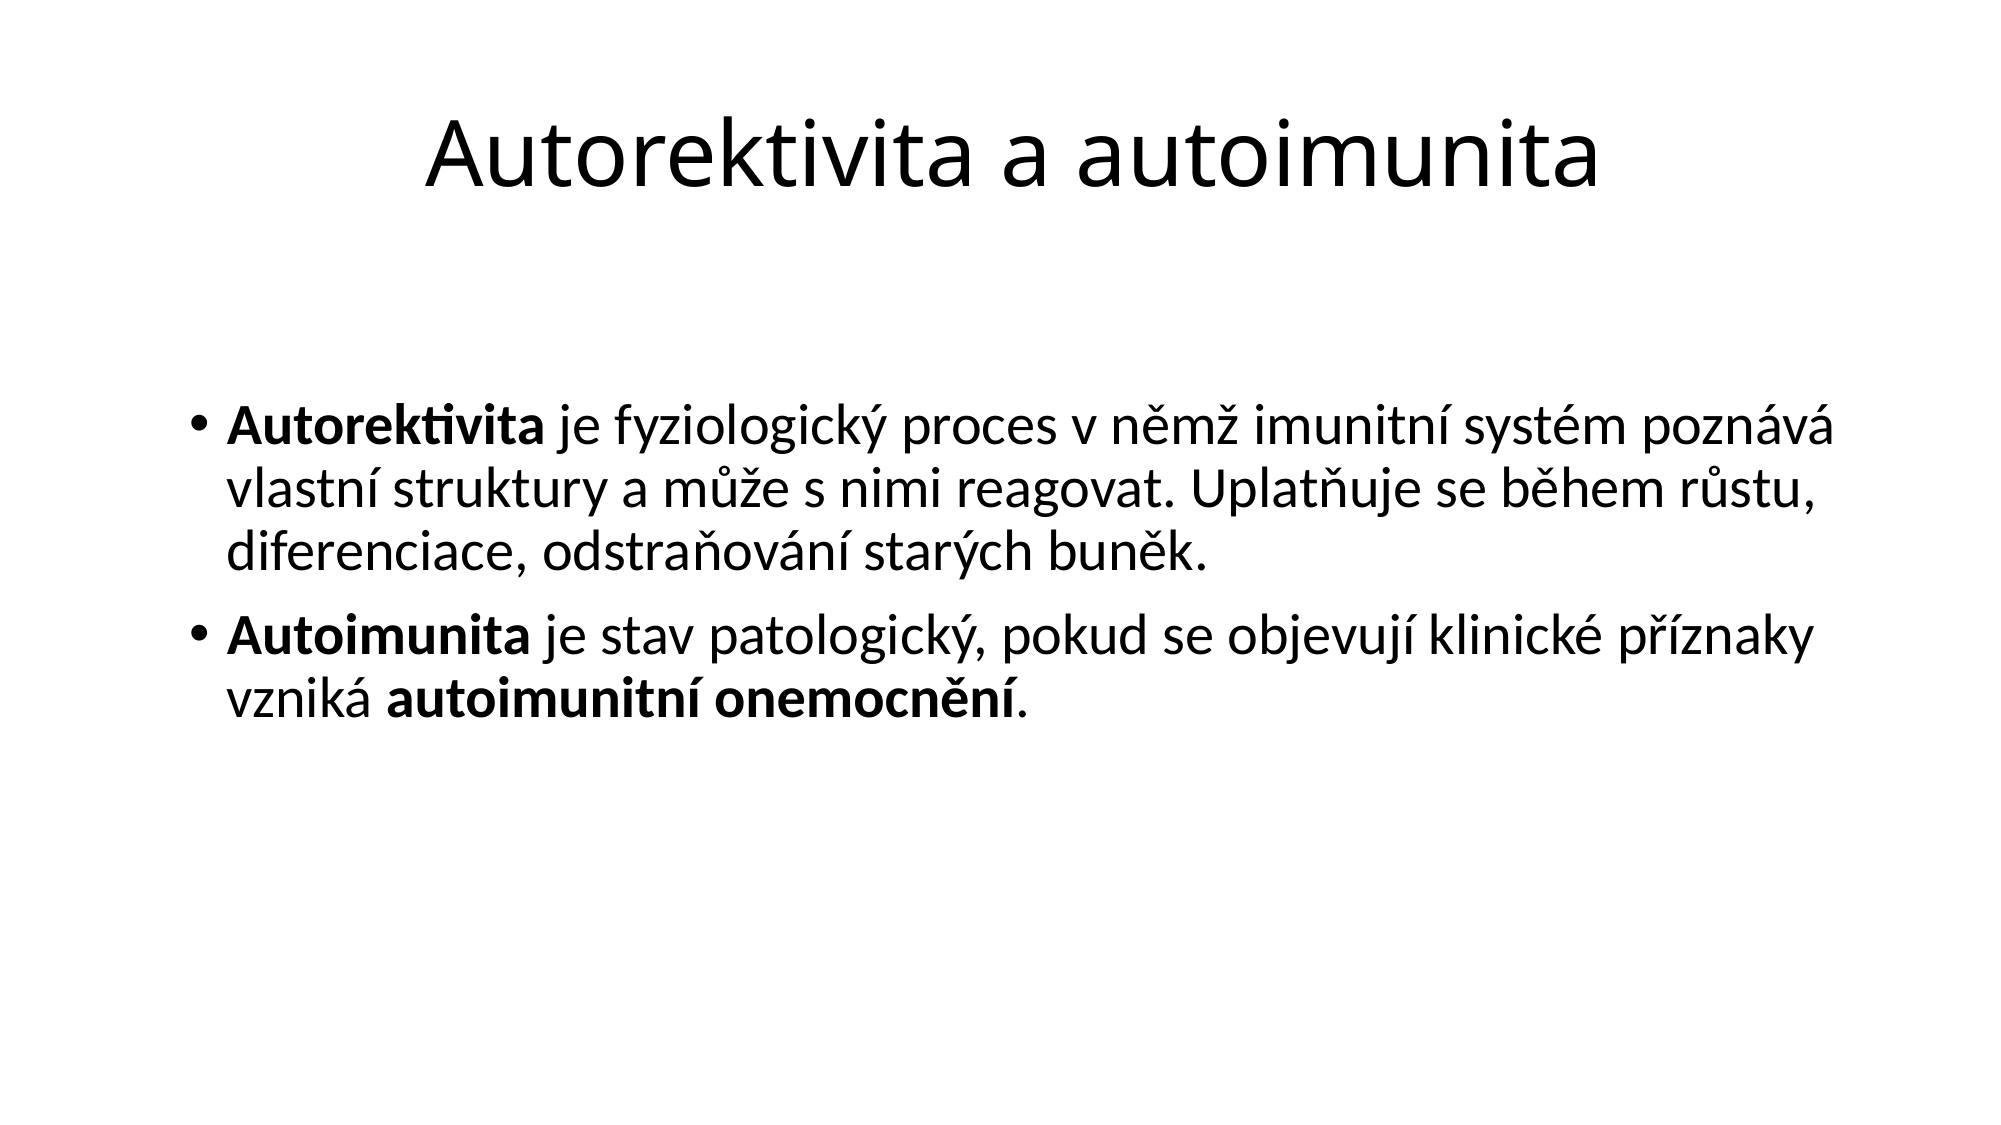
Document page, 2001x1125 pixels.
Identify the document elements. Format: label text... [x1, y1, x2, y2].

list Autorektivita je fyziologický proces v němž imunitní systém poznává vlastní struktury a může s nimi reagovat. Uplatňuje se během růstu, diferenciace, odstraňování starých buněk. Autoimunita je stav patologický, pokud se objevují klinické příznaky vzniká autoimunitní onemocnění. [174, 386, 1900, 1101]
title Autorektivita a autoimunita [410, 47, 2000, 265]
